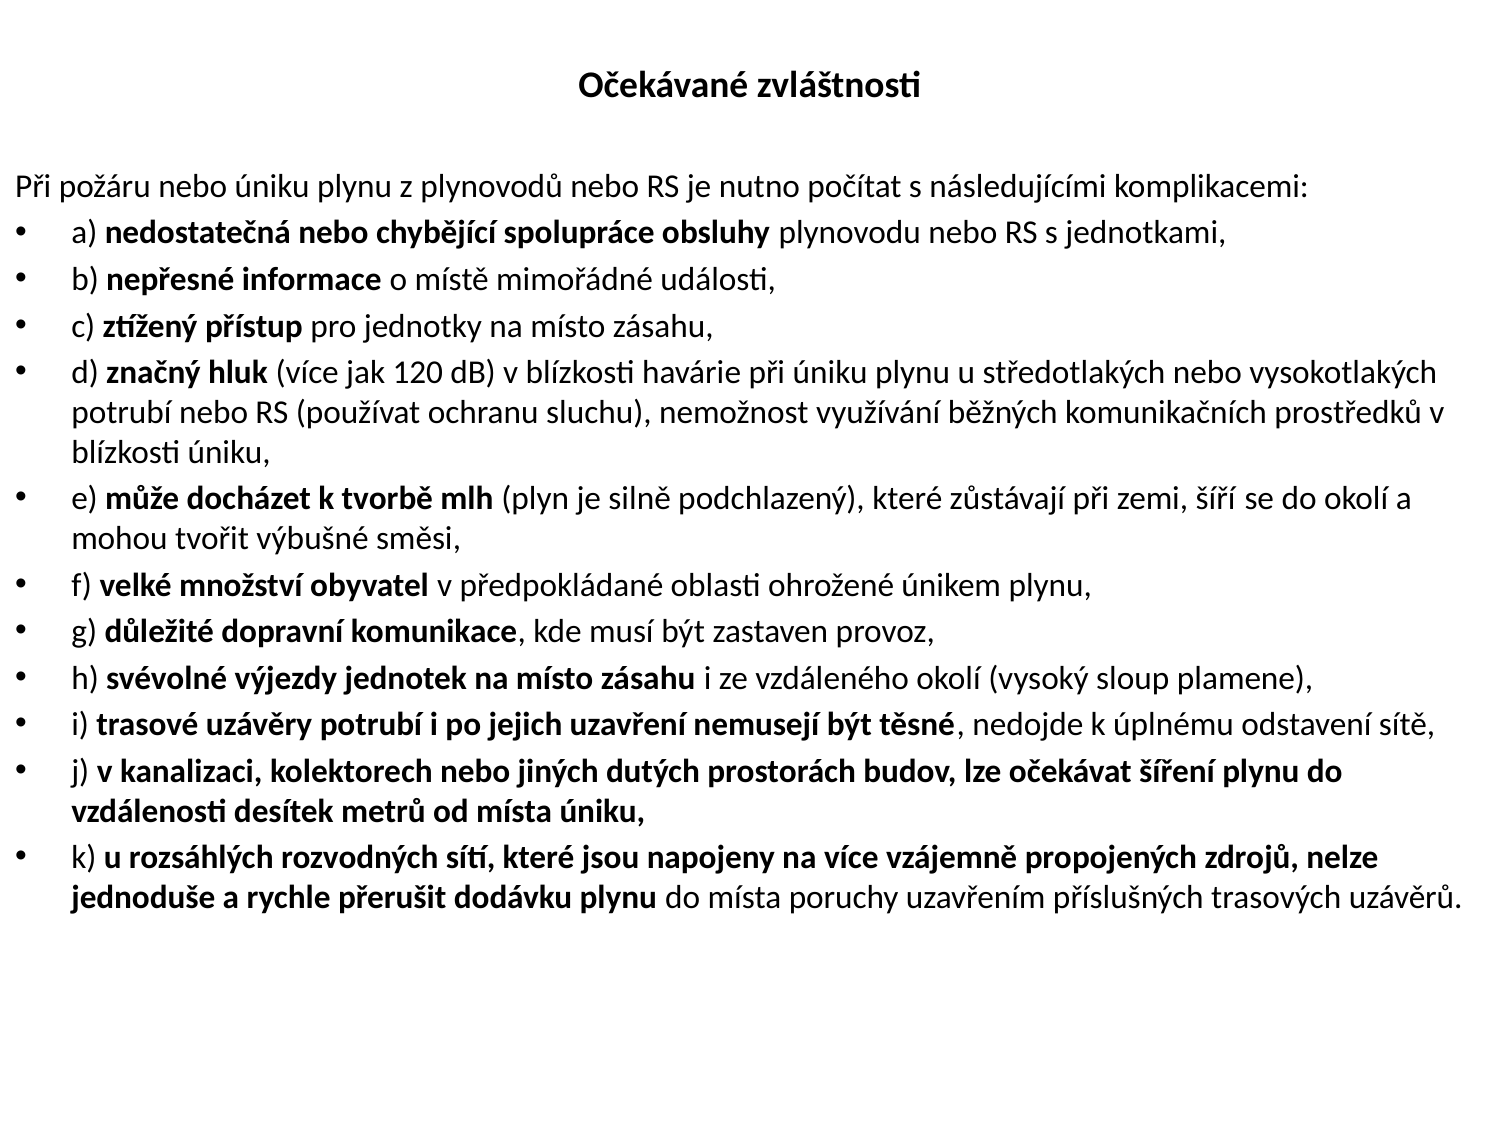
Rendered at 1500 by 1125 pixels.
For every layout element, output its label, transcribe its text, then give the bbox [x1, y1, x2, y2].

list Očekávané zvláštnosti Při požáru nebo úniku plynu z plynovodů nebo RS je nutno počítat s následujícími komplikacemi: a) nedostatečná nebo chybějící spolupráce obsluhy plynovodu nebo RS s jednotkami, b) nepřesné informace o místě mimořádné události, c) ztížený přístup pro jednotky na místo zásahu, d) značný hluk (více jak 120 dB) v blízkosti havárie při úniku plynu u středotlakých nebo vysokotlakých potrubí nebo RS (používat ochranu sluchu), nemožnost využívání běžných komunikačních prostředků v blízkosti úniku, e) může docházet k tvorbě mlh (plyn je silně podchlazený), které zůstávají při zemi, šíří se do okolí a mohou tvořit výbušné směsi, f) velké množství obyvatel v předpokládané oblasti ohrožené únikem plynu, g) důležité dopravní komunikace, kde musí být zastaven provoz, h) svévolné výjezdy jednotek na místo zásahu i ze vzdáleného okolí (vysoký sloup plamene), i) trasové uzávěry potrubí i po jejich uzavření nemusejí být těsné, nedojde k úplnému odstavení sítě, j) v kanalizaci, kolektorech nebo jiných dutých prostorách budov, lze očekávat šíření plynu do vzdálenosti desítek metrů od místa úniku, k) u rozsáhlých rozvodných sítí, které jsou napojeny na více vzájemně propojených zdrojů, nelze jednoduše a rychle přerušit dodávku plynu do místa poruchy uzavřením příslušných trasových uzávěrů. [0, 0, 1500, 1125]
